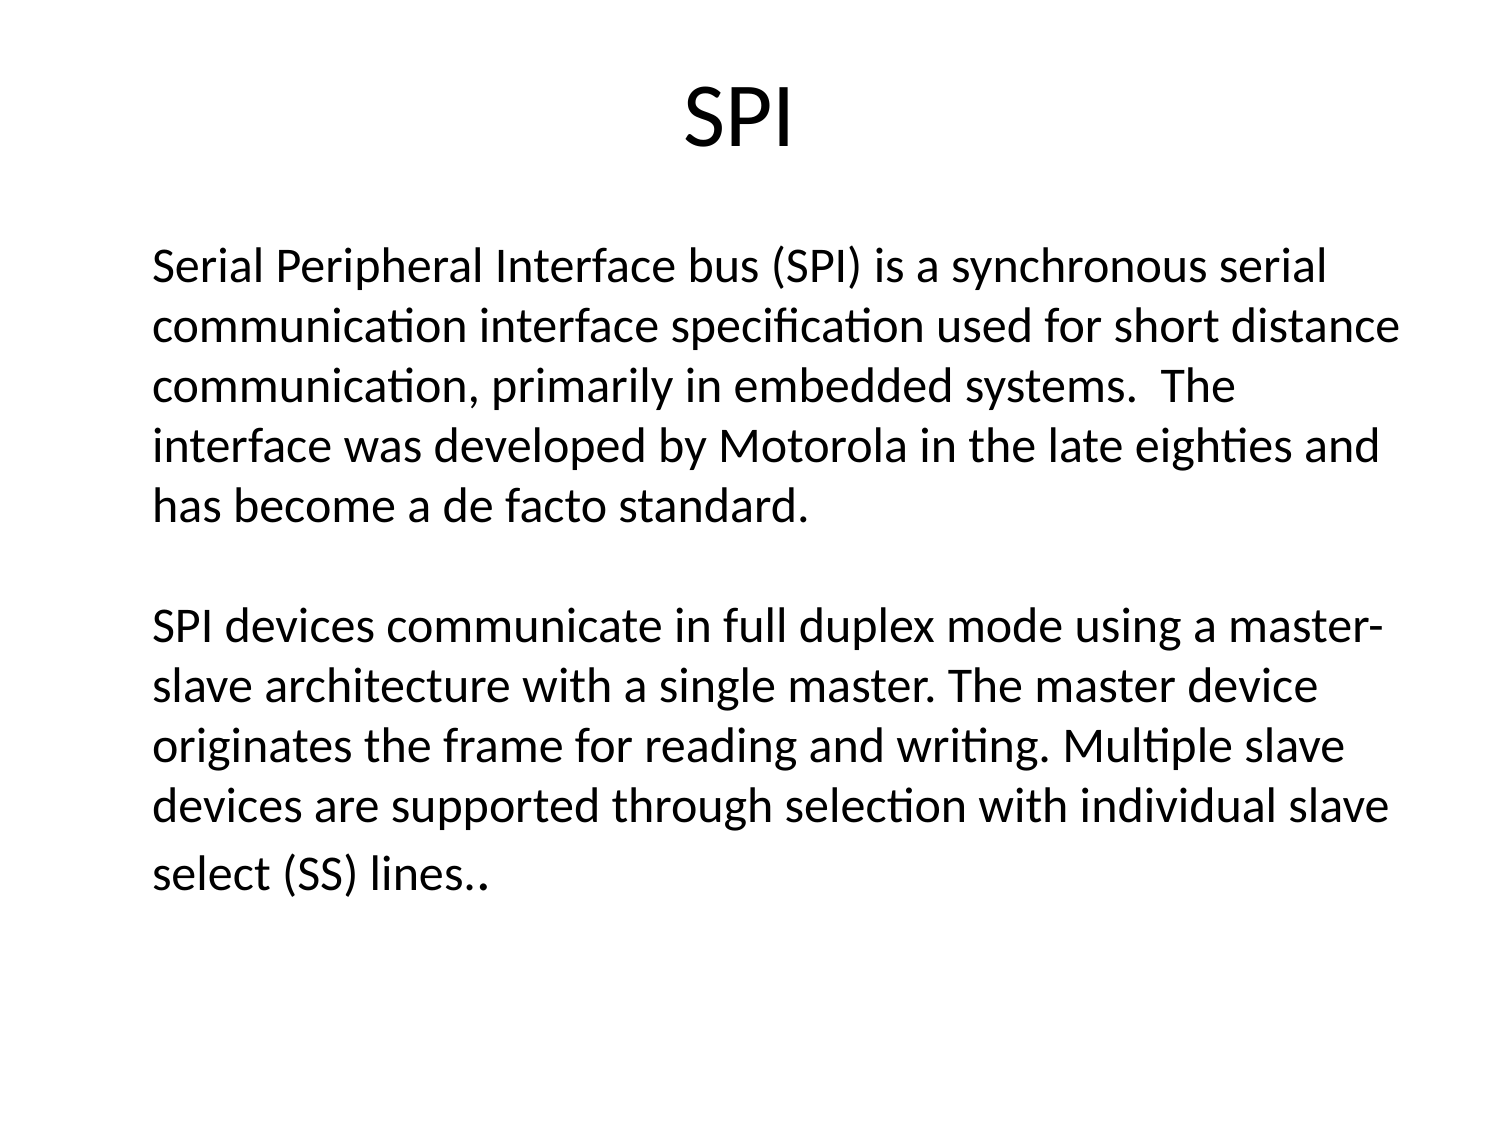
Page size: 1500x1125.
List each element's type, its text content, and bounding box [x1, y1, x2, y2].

title SPI [75, 45, 1425, 175]
text_box Serial Peripheral Interface bus (SPI) is a synchronous serial communication interface specification used for short distance communication, primarily in embedded systems. The interface was developed by Motorola in the late eighties and has become a de facto standard. SPI devices communicate in full duplex mode using a master-slave architecture with a single master. The master device originates the frame for reading and writing. Multiple slave devices are supported through selection with individual slave select (SS) lines.. [137, 224, 1425, 910]
